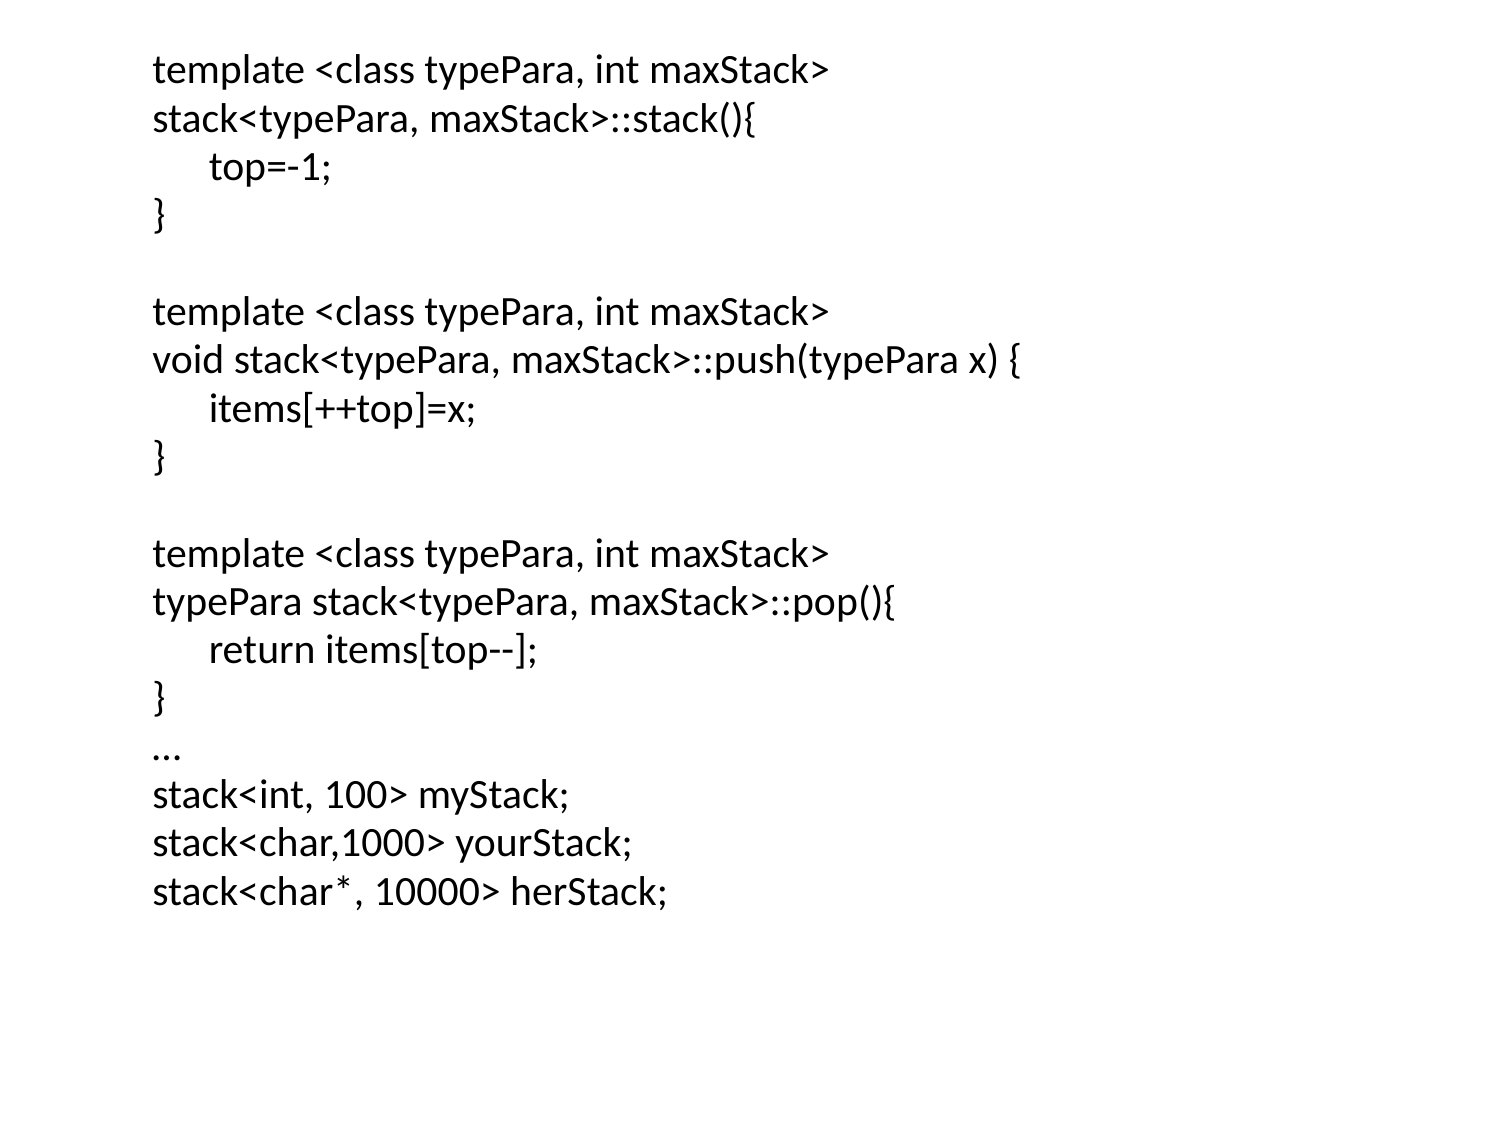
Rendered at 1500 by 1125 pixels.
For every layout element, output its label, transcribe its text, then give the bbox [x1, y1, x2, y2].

list template <class typePara, int maxStack> stack<typePara, maxStack>::stack(){ top=-1; } template <class typePara, int maxStack> void stack<typePara, maxStack>::push(typePara x) { items[++top]=x; } template <class typePara, int maxStack> typePara stack<typePara, maxStack>::pop(){ return items[top--]; } … stack<int, 100> myStack; stack<char,1000> yourStack; stack<char*, 10000> herStack; [137, 44, 1413, 988]
